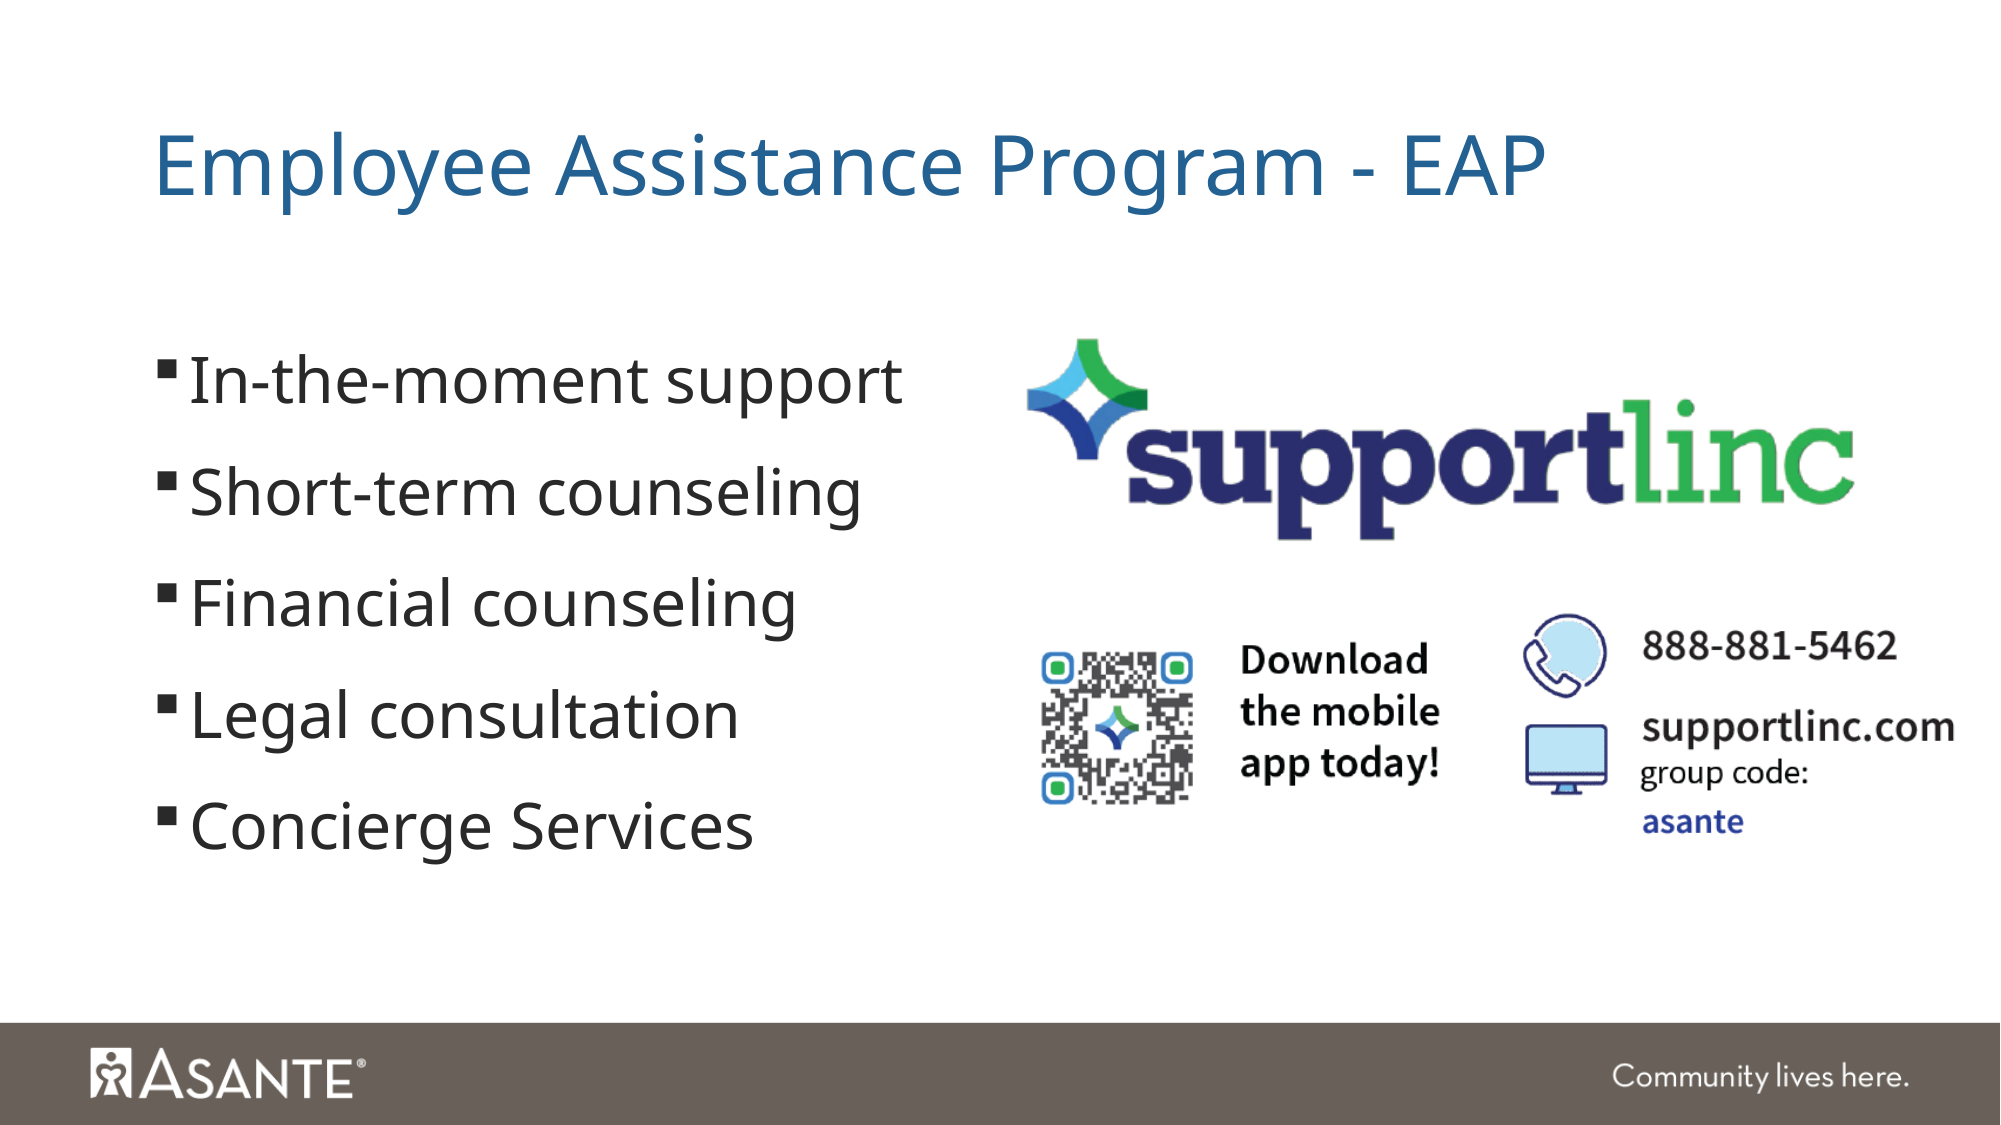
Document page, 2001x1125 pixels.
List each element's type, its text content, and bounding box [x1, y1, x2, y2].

list In-the-moment support Short-term counseling Financial counseling Legal consultation Concierge Services [137, 316, 988, 879]
picture [0, 0, 2000, 1125]
title Employee Assistance Program - EAP [137, 59, 1863, 278]
